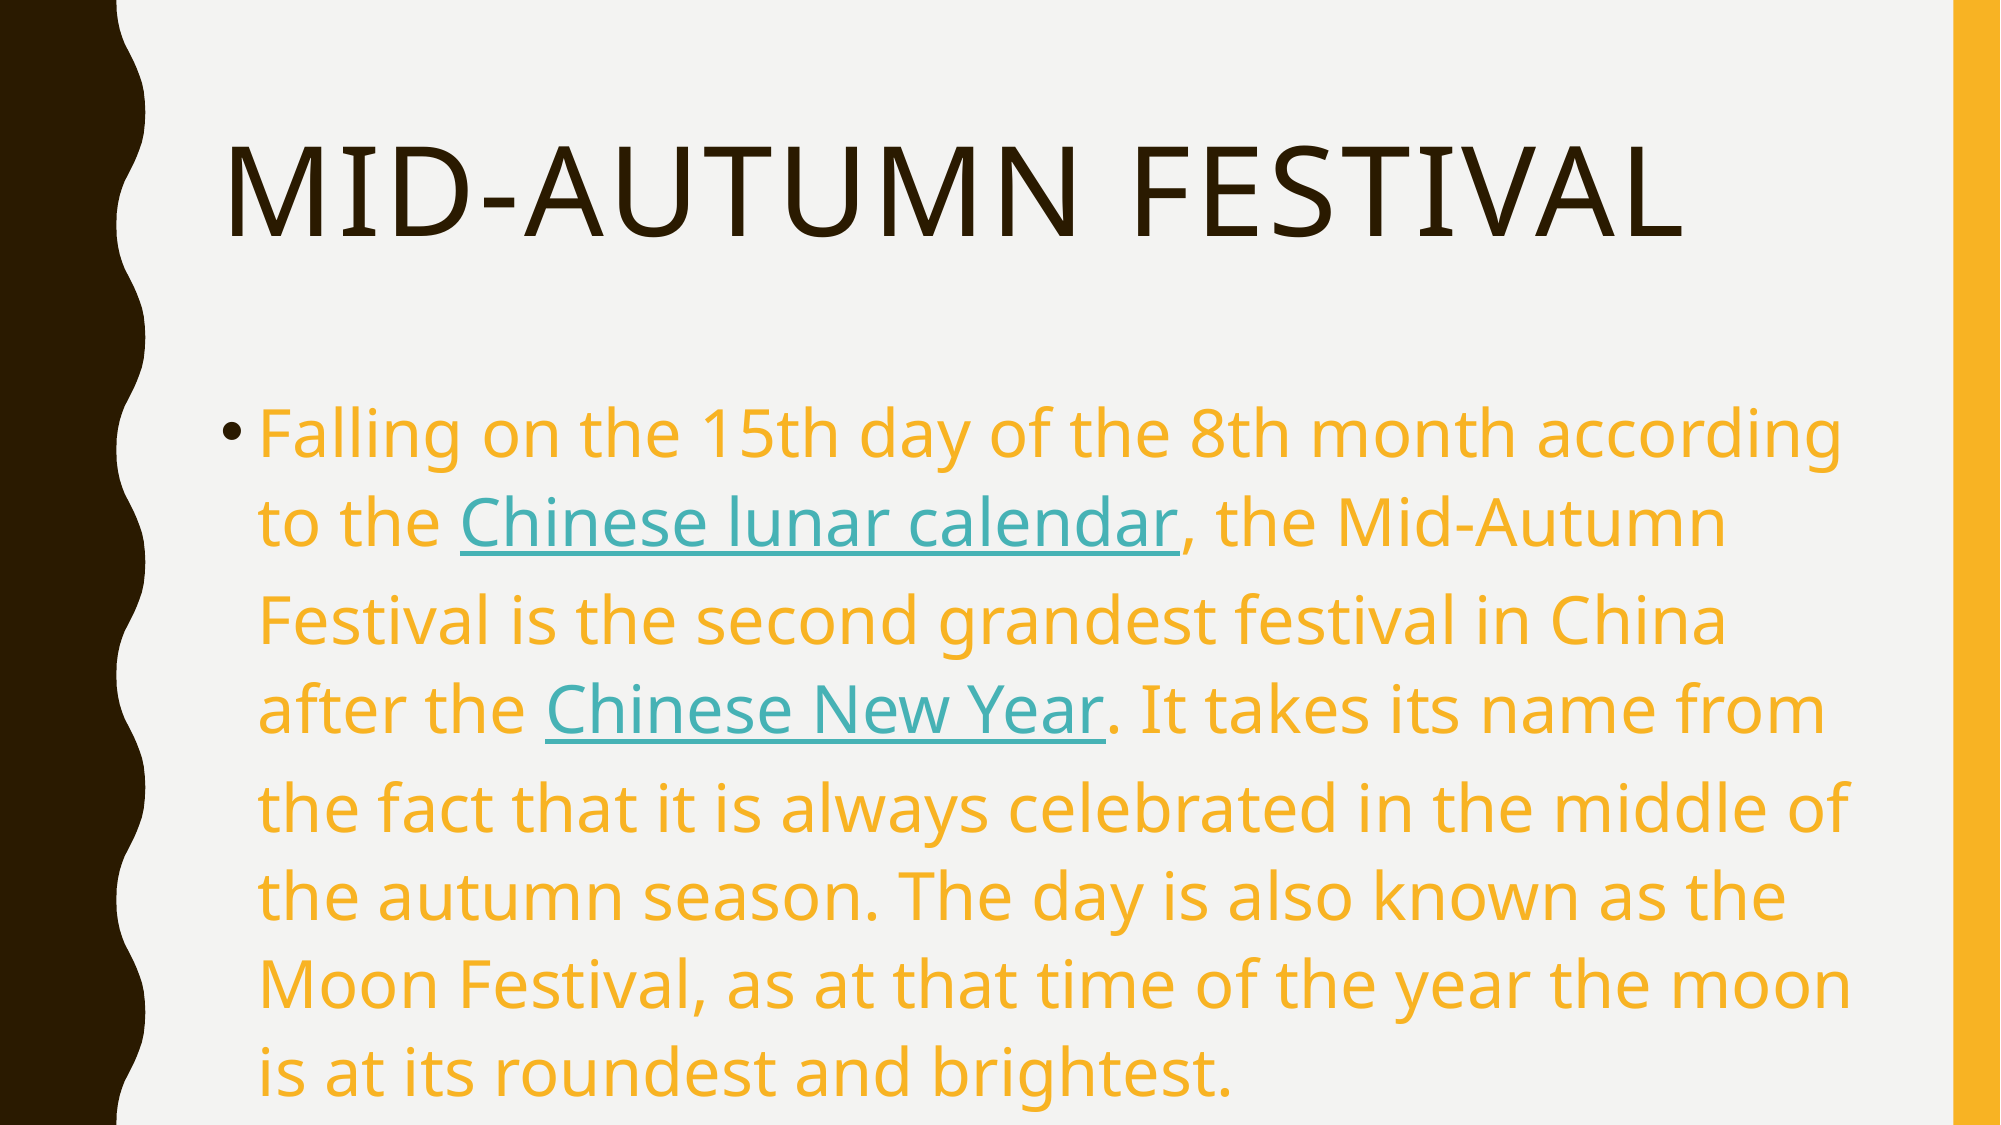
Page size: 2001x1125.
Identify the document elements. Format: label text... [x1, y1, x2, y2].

title Mid-Autumn Festival [205, 120, 1875, 342]
list Falling on the 15th day of the 8th month according to the Chinese lunar calendar, the Mid-Autumn Festival is the second grandest festival in China after the Chinese New Year. It takes its name from the fact that it is always celebrated in the middle of the autumn season. The day is also known as the Moon Festival, as at that time of the year the moon is at its roundest and brightest. [205, 375, 1875, 965]
